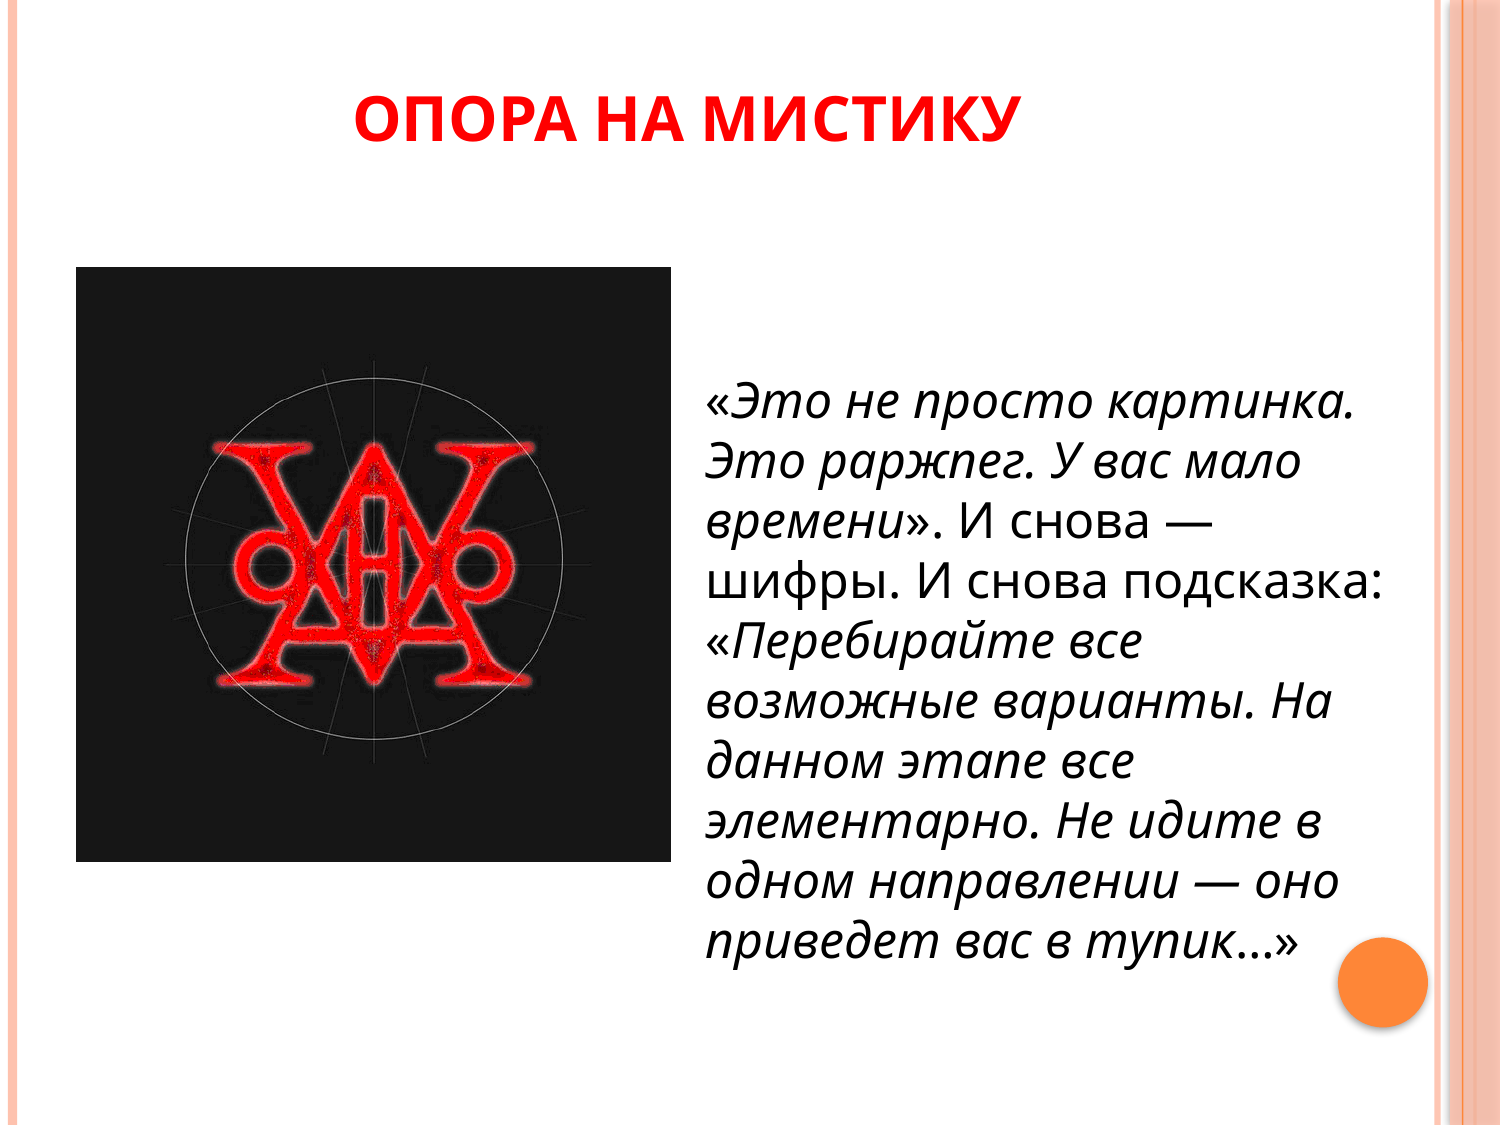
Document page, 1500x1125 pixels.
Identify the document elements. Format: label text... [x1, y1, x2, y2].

text_box «Это не просто картинка. Это раржпег. У вас мало времени». И снова — шифры. И снова подсказка: «Перебирайте все возможные варианты. На данном этапе все элементарно. Не идите в одном направлении — оно приведет вас в тупик…» [690, 361, 1400, 977]
title Опора на мистику [75, 45, 1300, 161]
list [76, 266, 672, 862]
